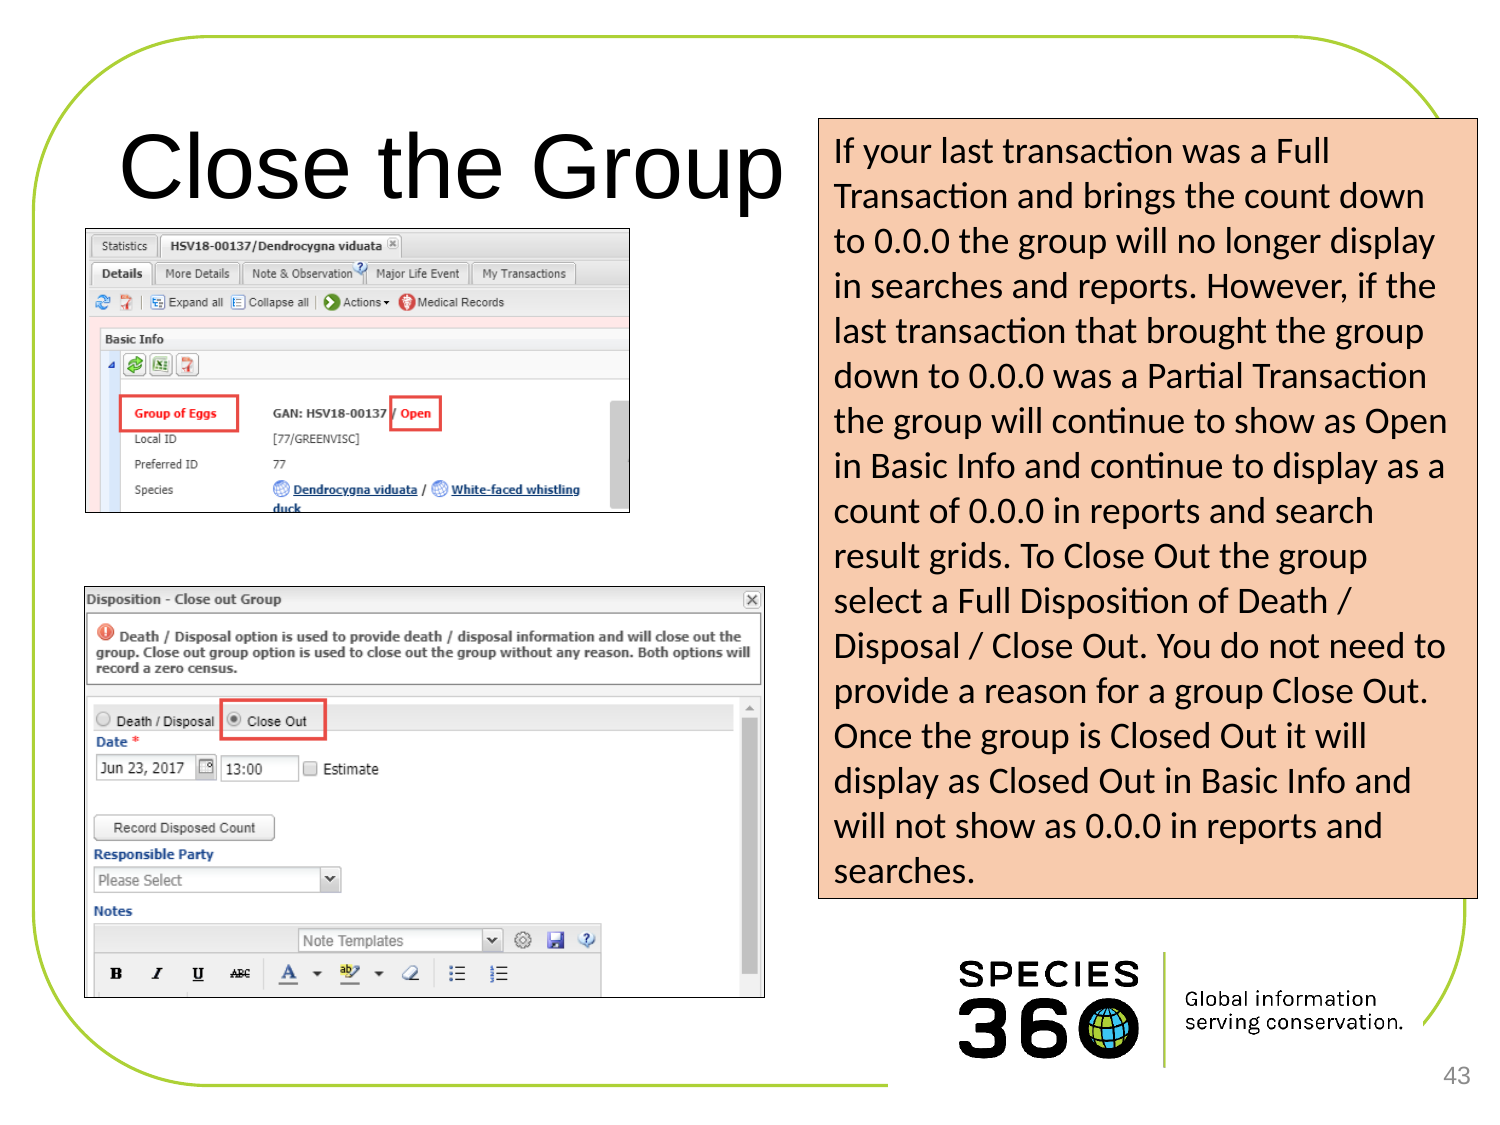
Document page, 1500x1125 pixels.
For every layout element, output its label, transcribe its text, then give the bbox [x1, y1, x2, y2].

picture [84, 585, 765, 998]
picture [954, 944, 1407, 1075]
slide_number 43 [1148, 1044, 1487, 1105]
picture [85, 228, 630, 513]
text_box If your last transaction was a Full Transaction and brings the count down to 0.0.0 the group will no longer display in searches and reports. However, if the last transaction that brought the group down to 0.0.0 was a Partial Transaction the group will continue to show as Open in Basic Info and continue to display as a count of 0.0.0 in reports and search result grids. To Close Out the group select a Full Disposition of Death / Disposal / Close Out. You do not need to provide a reason for a group Close Out. Once the group is Closed Out it will display as Closed Out in Basic Info and will not show as 0.0.0 in reports and searches. [818, 118, 1478, 899]
title Close the Group [103, 59, 1397, 278]
